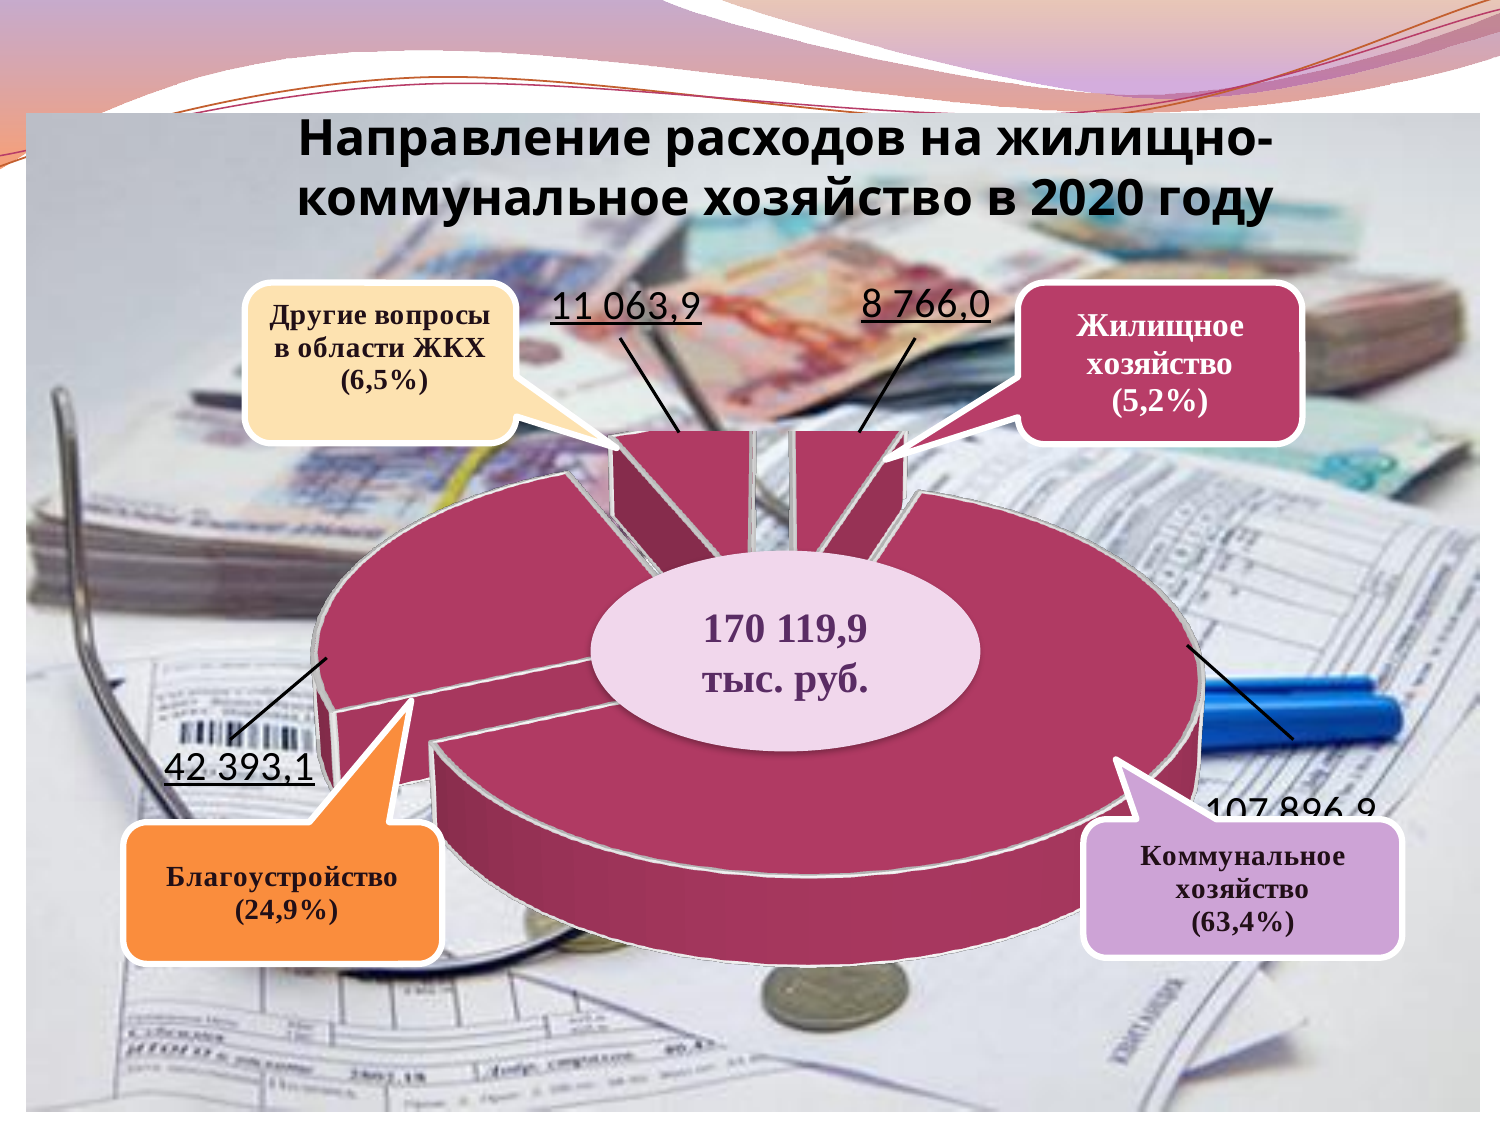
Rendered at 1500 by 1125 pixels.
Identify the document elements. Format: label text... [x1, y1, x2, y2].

picture [26, 113, 1480, 1112]
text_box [1186, 644, 1294, 740]
chart [79, 207, 1462, 1053]
text_box Направление расходов на жилищно-коммунальное хозяйство в 2020 году [123, 97, 1448, 113]
